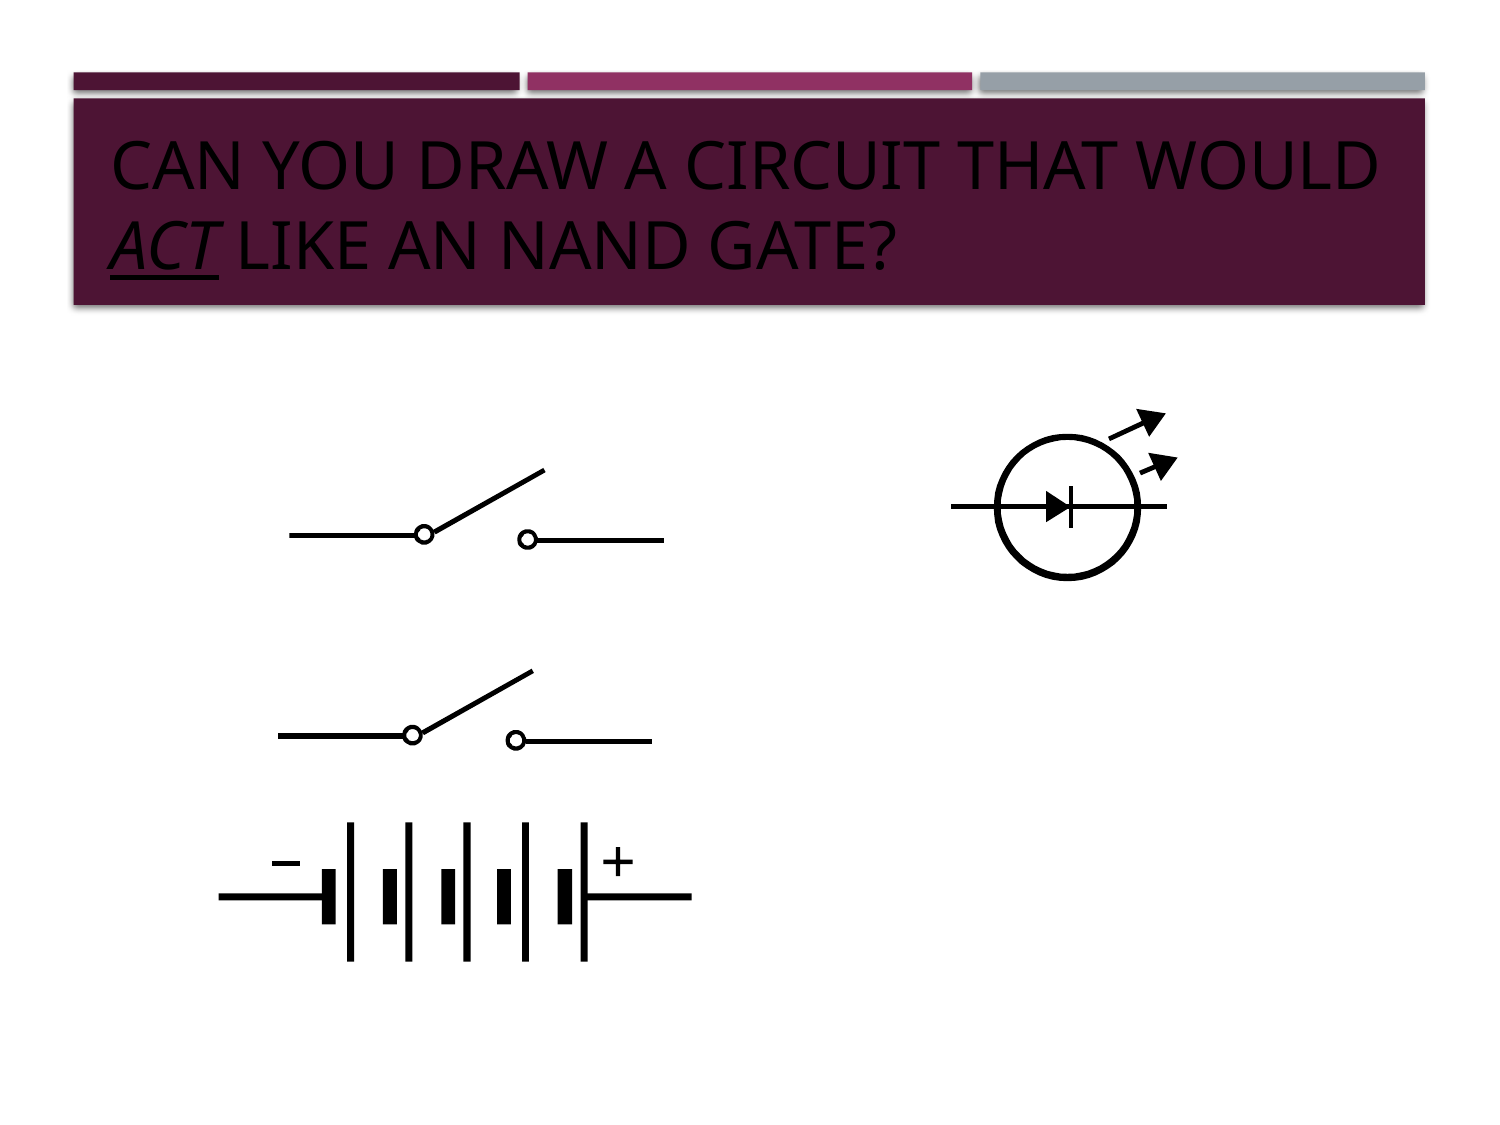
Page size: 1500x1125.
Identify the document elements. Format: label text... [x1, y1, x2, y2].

picture [288, 467, 665, 551]
picture [217, 821, 693, 963]
picture [950, 408, 1179, 582]
picture [277, 668, 653, 752]
title Can you draw a circuit that would act like an NAND gate? [95, 112, 1406, 291]
